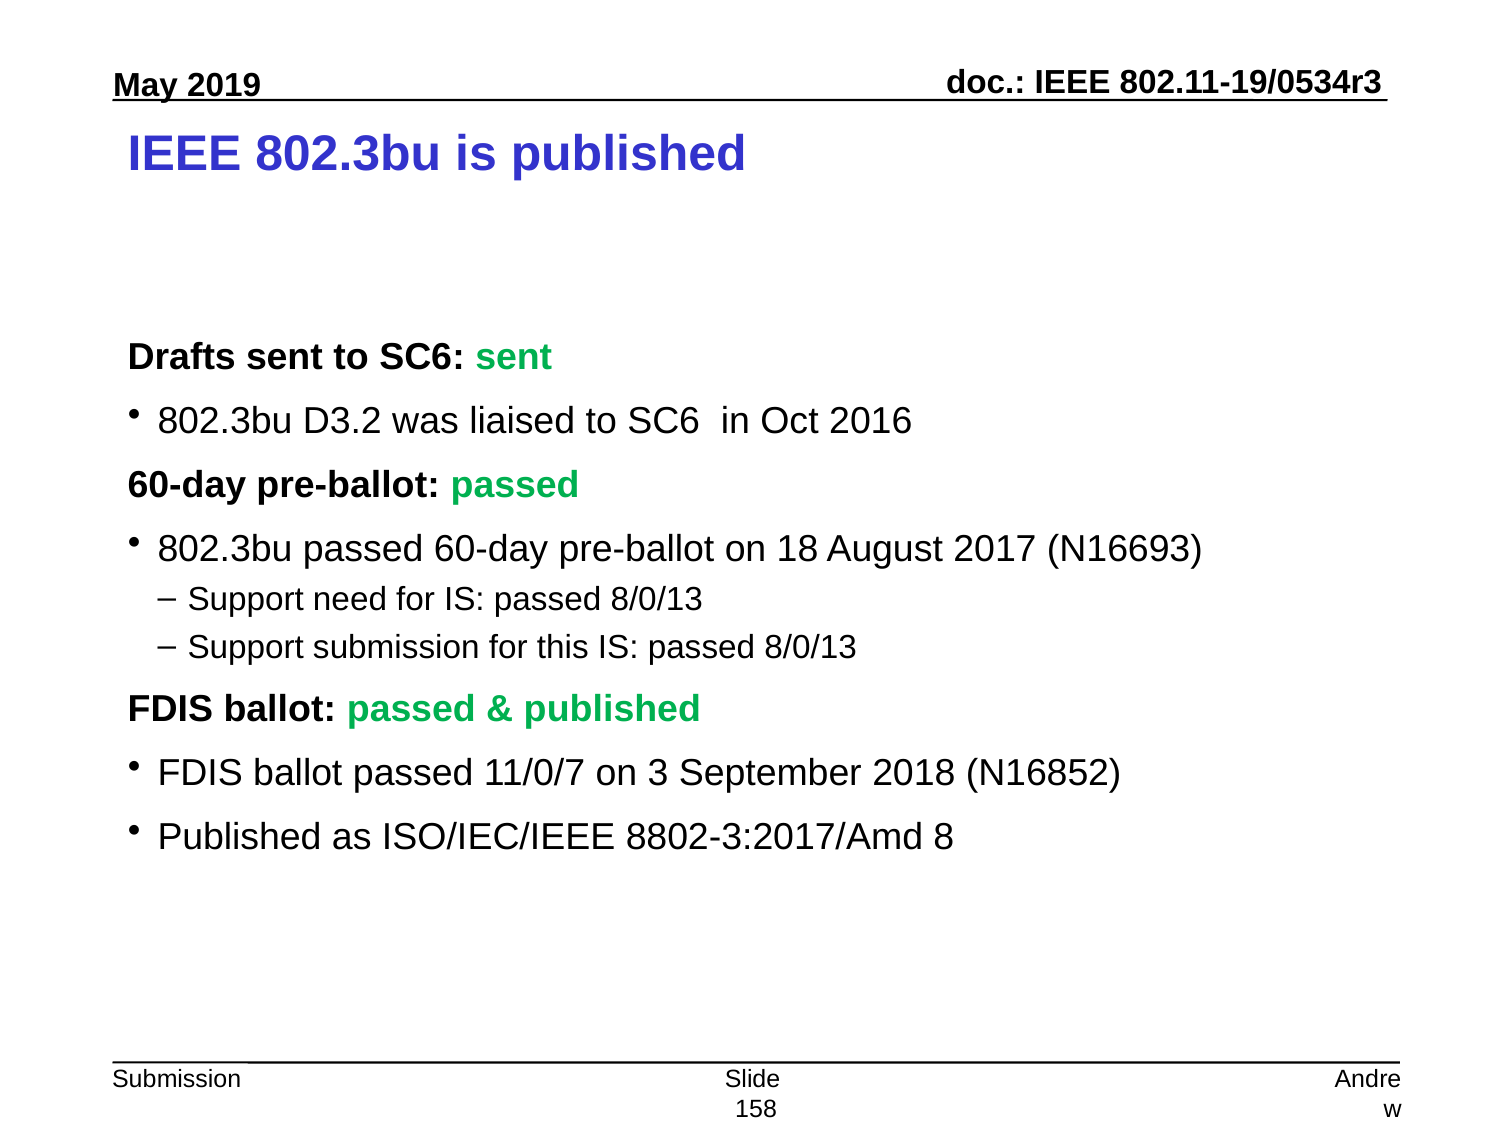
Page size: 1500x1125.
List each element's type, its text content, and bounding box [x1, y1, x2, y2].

slide_number Slide 158 [709, 1061, 803, 1093]
title IEEE 802.3bu is published [112, 112, 1388, 288]
list Drafts sent to SC6: sent 802.3bu D3.2 was liaised to SC6 in Oct 2016 60-day pre-ballot: passed 802.3bu passed 60-day pre-ballot on 18 August 2017 (N16693) Support need for IS: passed 8/0/13 Support submission for this IS: passed 8/0/13 FDIS ballot: passed & published FDIS ballot passed 11/0/7 on 3 September 2018 (N16852) Published as ISO/IEC/IEEE 8802-3:2017/Amd 8 [112, 324, 1388, 1000]
footer Andrew Myles, Cisco [1320, 1061, 1402, 1093]
